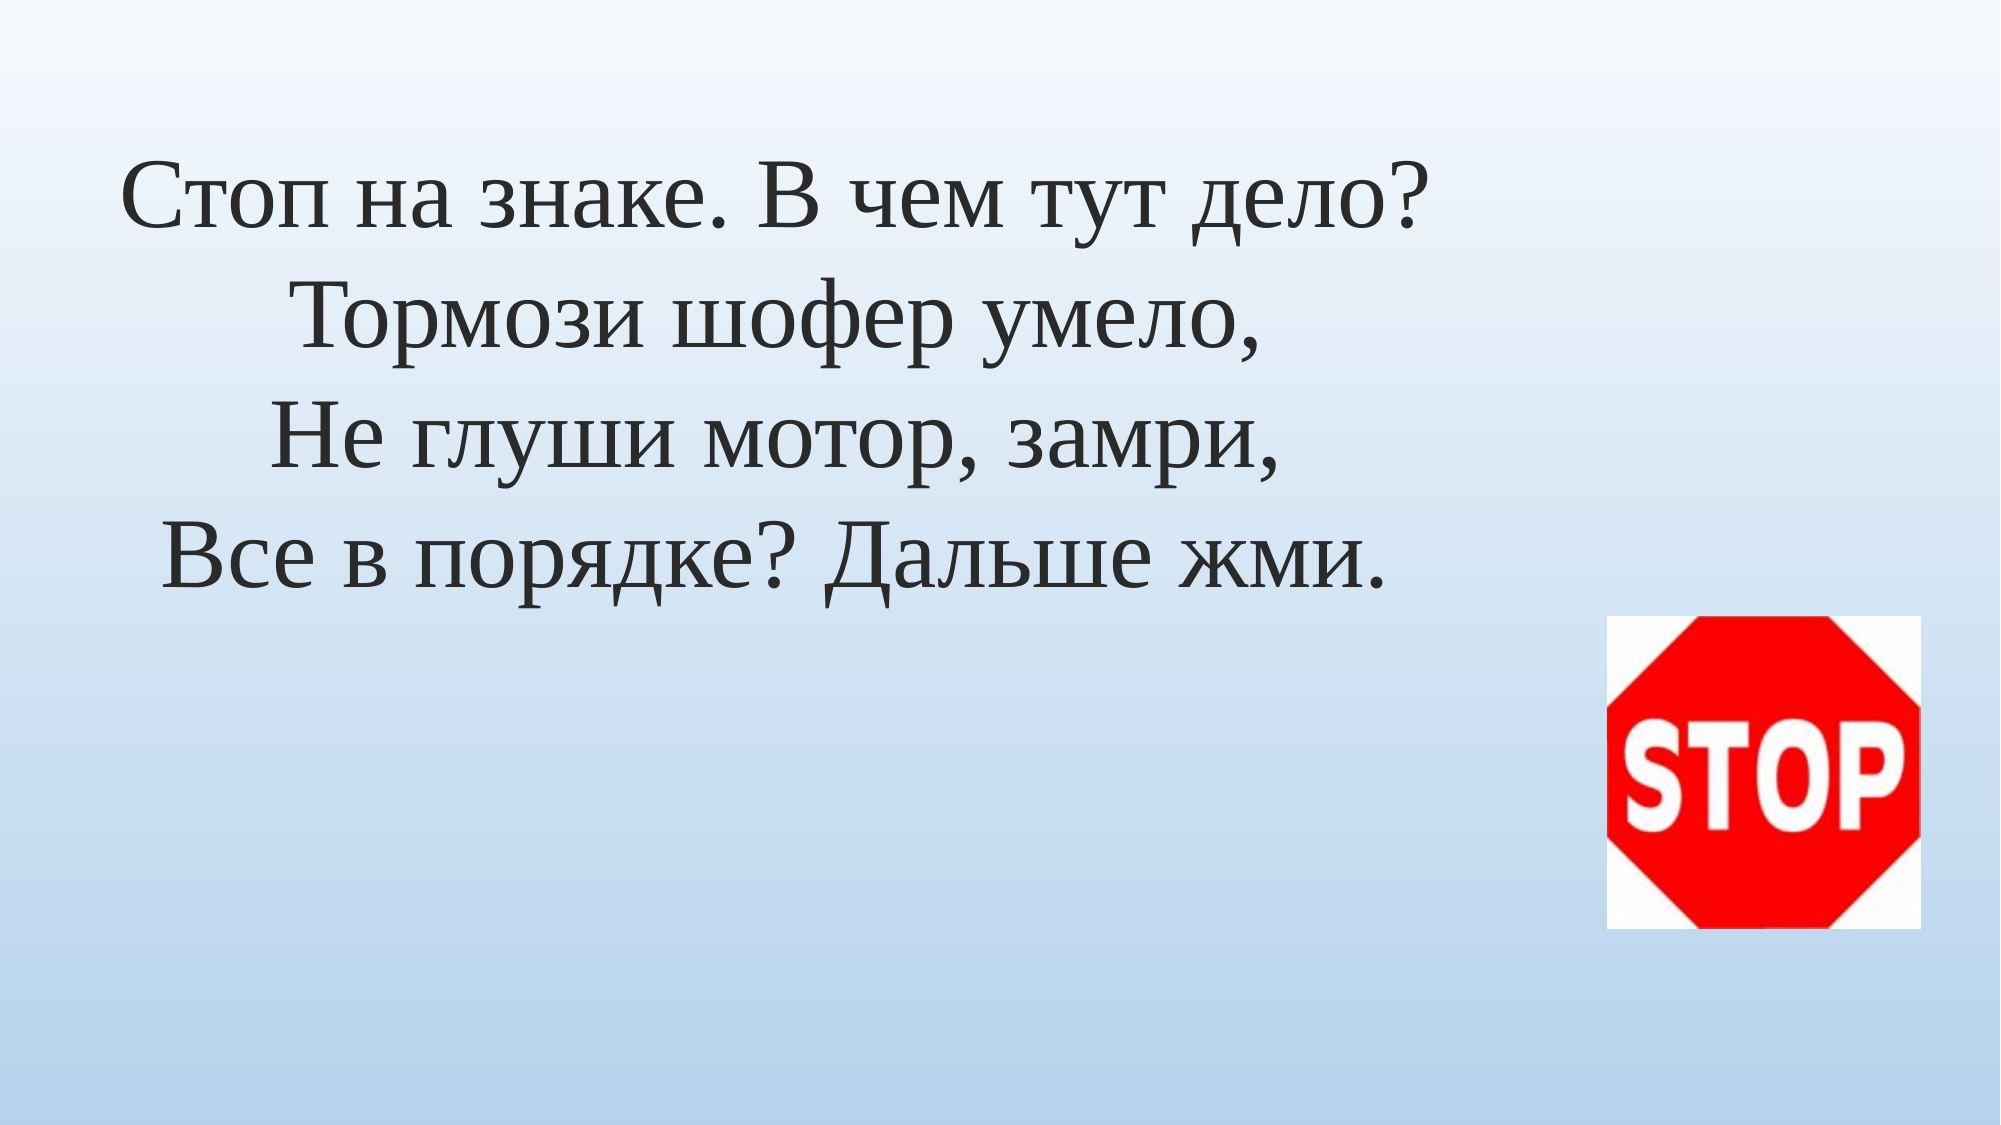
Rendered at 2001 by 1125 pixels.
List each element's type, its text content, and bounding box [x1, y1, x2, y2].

text_box Стоп на знаке. В чем тут дело? Тормози шофер умело, Не глуши мотор, замри, Все в порядке? Дальше жми. [52, 120, 1500, 816]
picture [1607, 616, 1921, 929]
